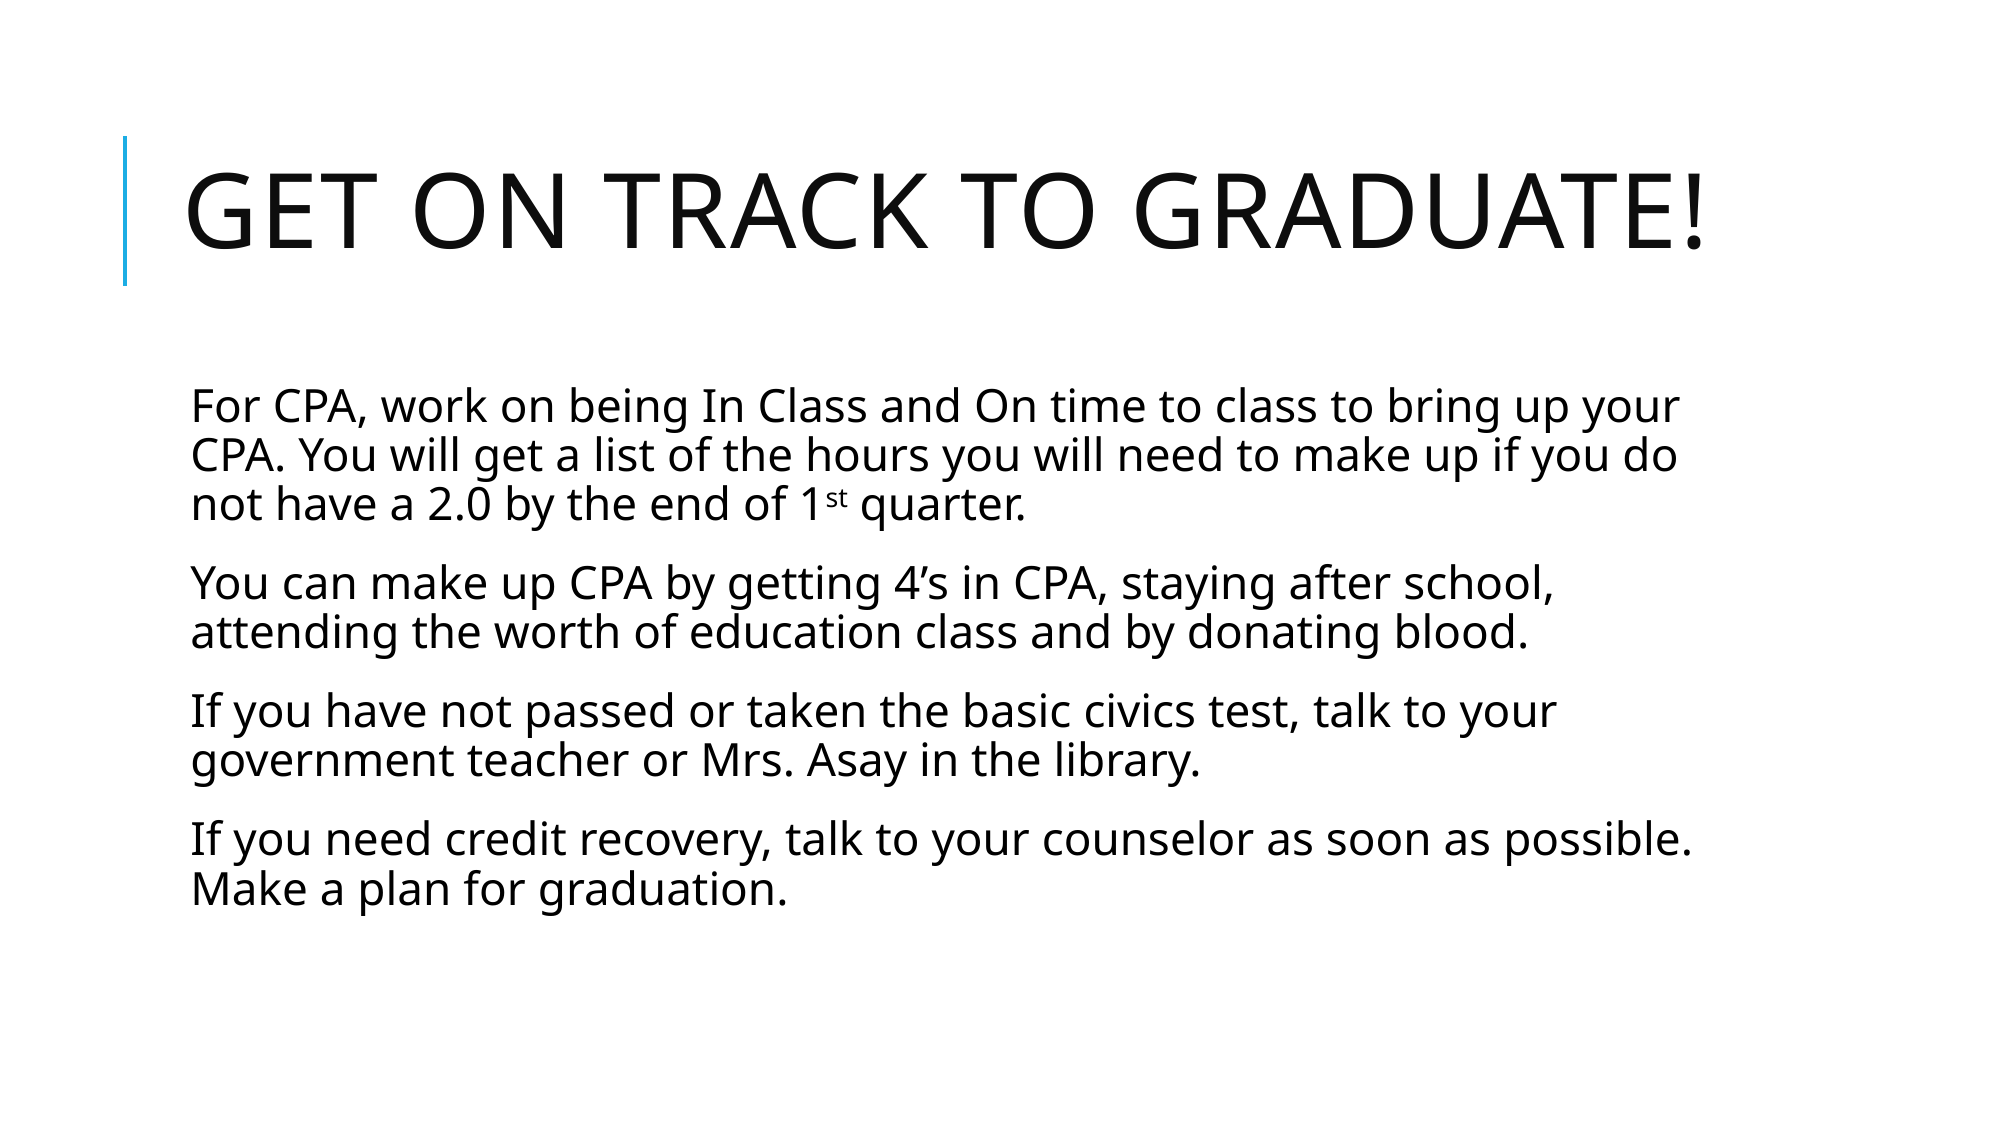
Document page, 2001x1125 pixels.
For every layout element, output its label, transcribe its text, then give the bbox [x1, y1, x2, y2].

title Get on track to graduate! [168, 96, 1763, 342]
list For CPA, work on being In Class and On time to class to bring up your CPA. You will get a list of the hours you will need to make up if you do not have a 2.0 by the end of 1st quarter. You can make up CPA by getting 4’s in CPA, staying after school, attending the worth of education class and by donating blood. If you have not passed or taken the basic civics test, talk to your government teacher or Mrs. Asay in the library. If you need credit recovery, talk to your counselor as soon as possible. Make a plan for graduation. [168, 375, 1763, 1035]
